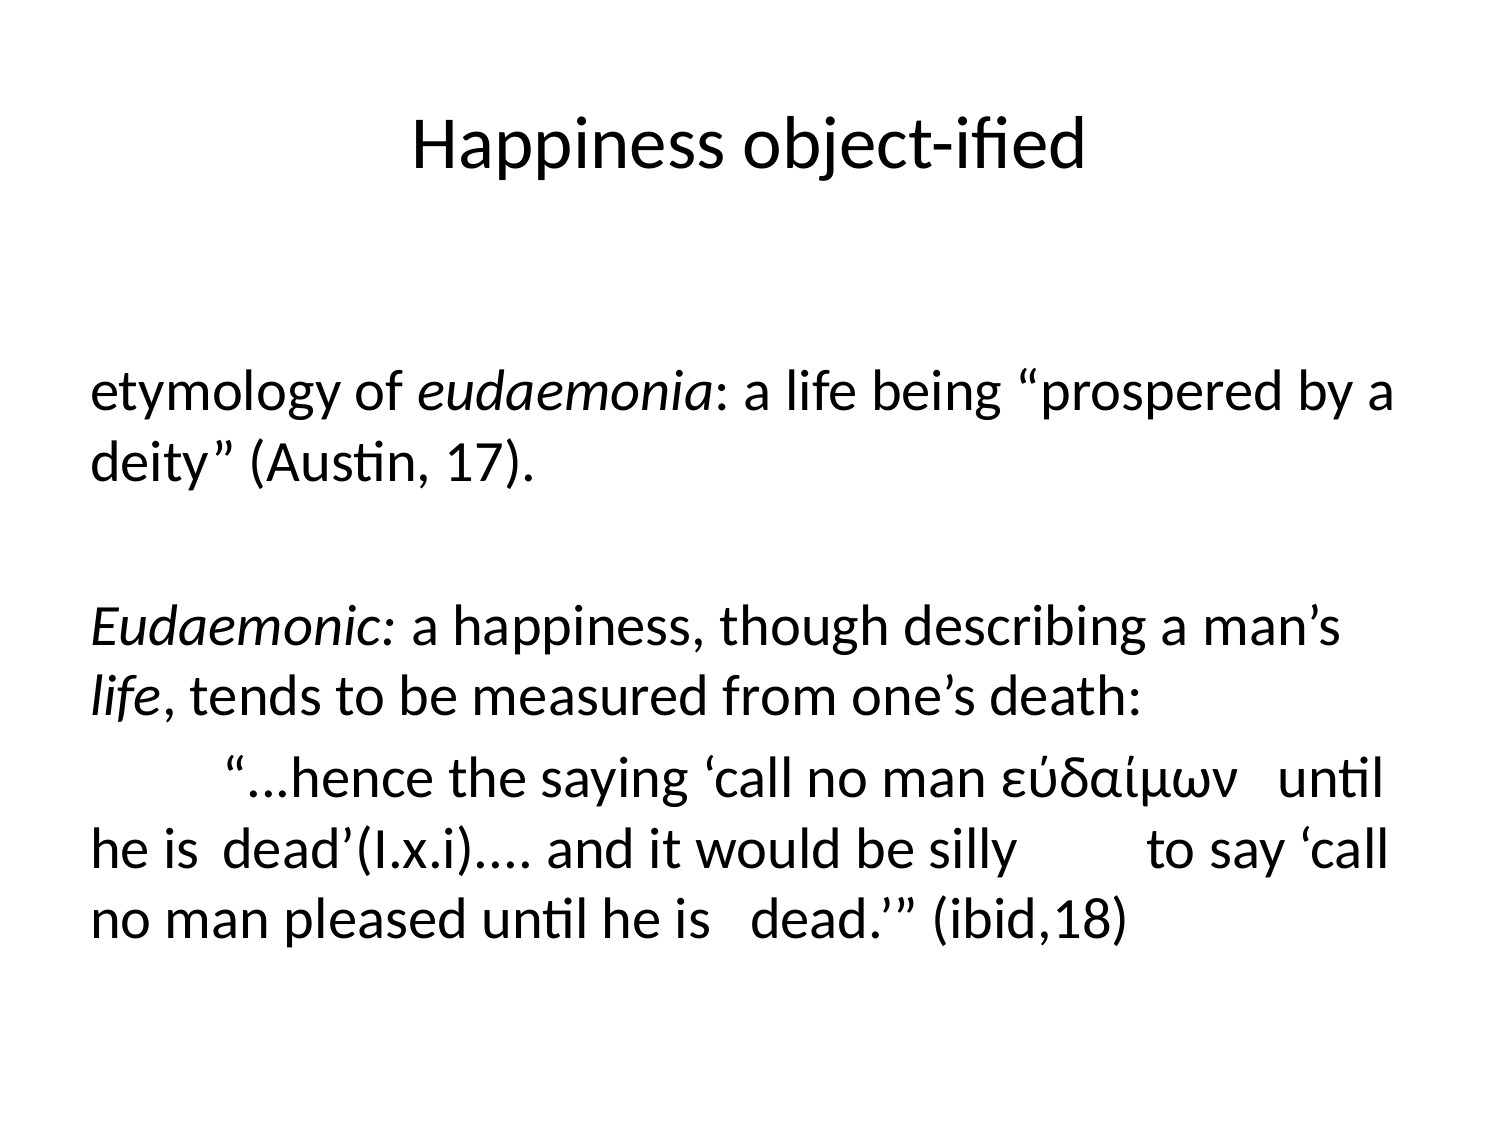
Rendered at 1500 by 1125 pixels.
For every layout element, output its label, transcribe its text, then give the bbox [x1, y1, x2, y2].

list etymology of eudaemonia: a life being “prospered by a deity” (Austin, 17). Eudaemonic: a happiness, though describing a man’s life, tends to be measured from one’s death: “...hence the saying ‘call no man εύδαίµων until he is dead’(I.x.i).... and it would be silly to say ‘call no man pleased until he is dead.’” (ibid,18) [75, 262, 1425, 1005]
title Happiness object-ified [75, 45, 1425, 233]
